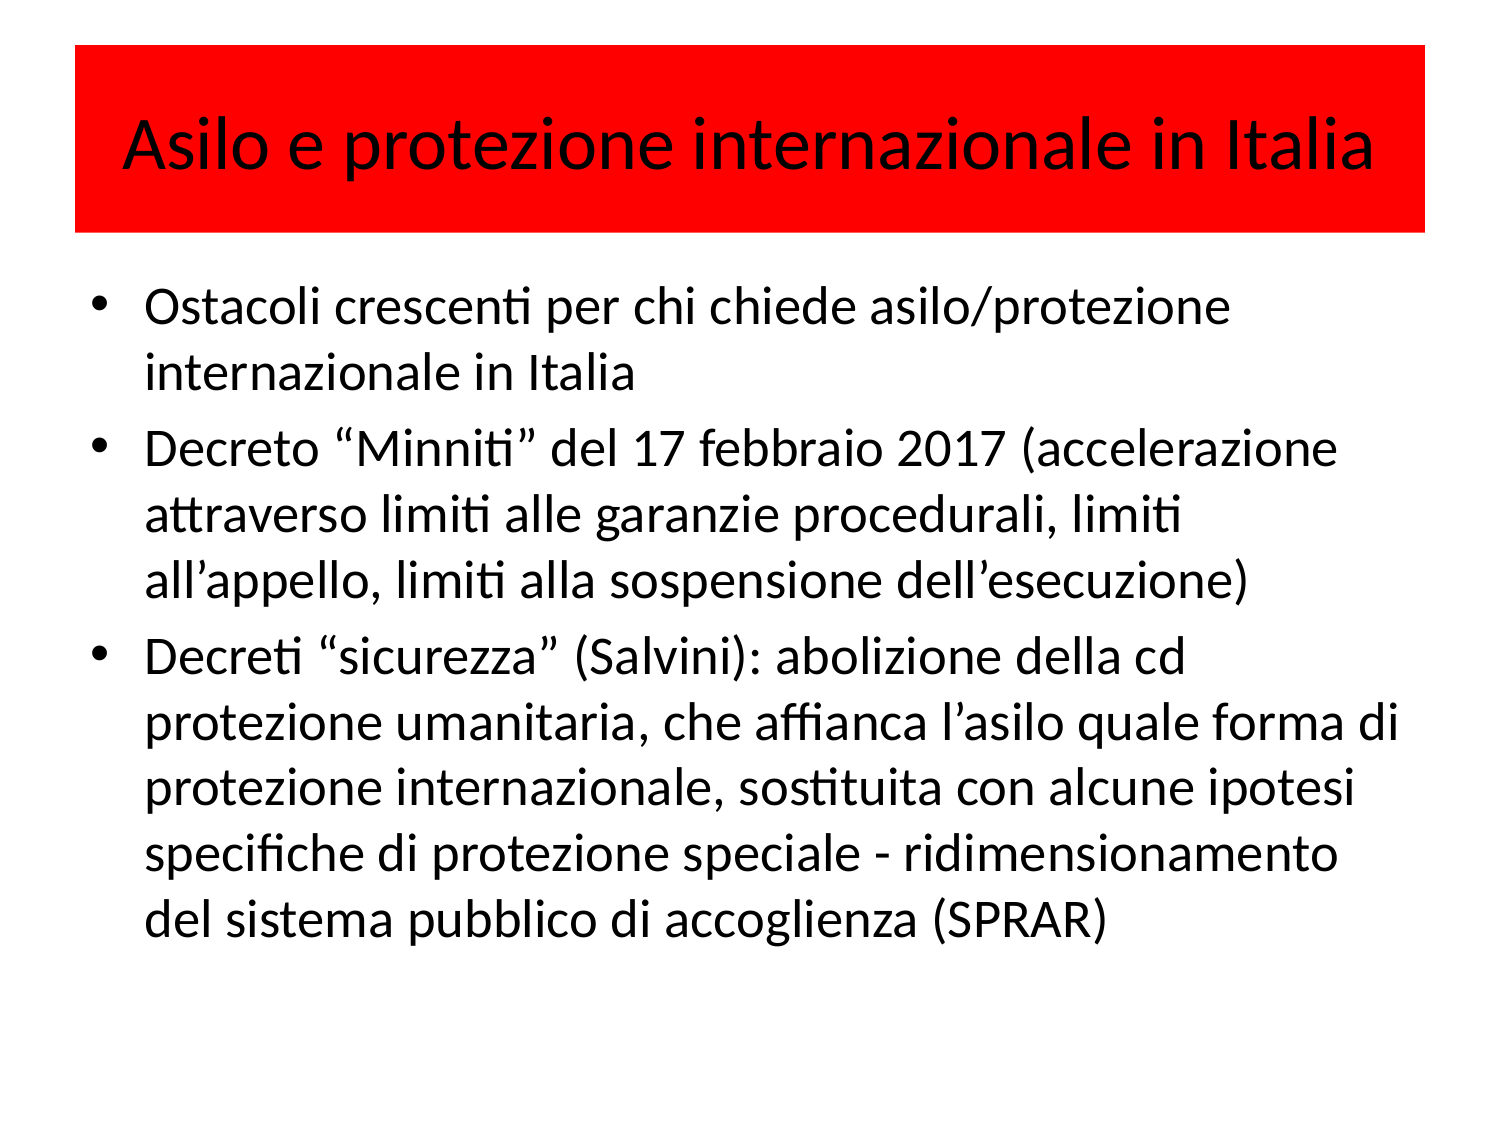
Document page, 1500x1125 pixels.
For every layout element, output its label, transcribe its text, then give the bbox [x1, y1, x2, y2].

list Ostacoli crescenti per chi chiede asilo/protezione internazionale in Italia Decreto “Minniti” del 17 febbraio 2017 (accelerazione attraverso limiti alle garanzie procedurali, limiti all’appello, limiti alla sospensione dell’esecuzione) Decreti “sicurezza” (Salvini): abolizione della cd protezione umanitaria, che affianca l’asilo quale forma di protezione internazionale, sostituita con alcune ipotesi specifiche di protezione speciale - ridimensionamento del sistema pubblico di accoglienza (SPRAR) [75, 262, 1425, 1005]
title Asilo e protezione internazionale in Italia [75, 45, 1425, 233]
